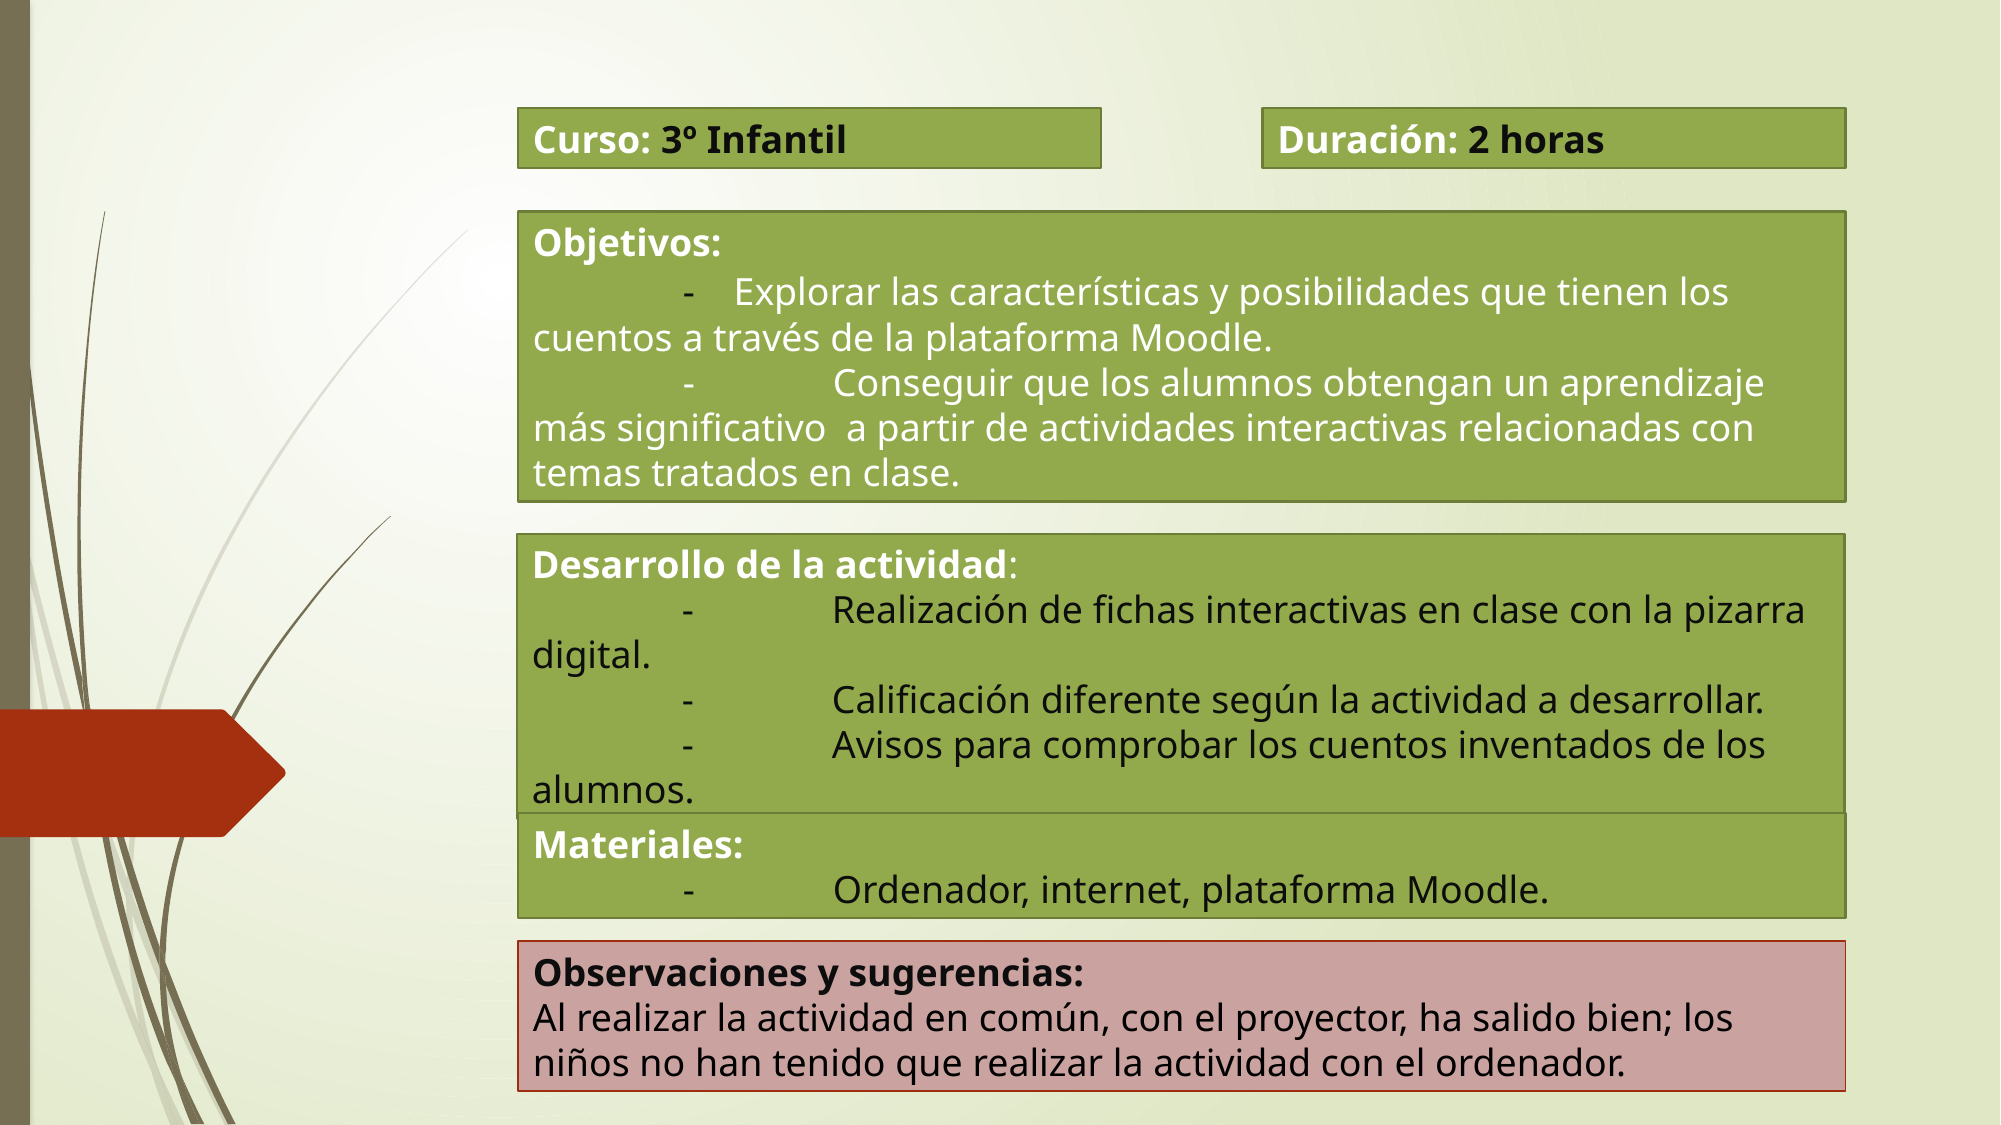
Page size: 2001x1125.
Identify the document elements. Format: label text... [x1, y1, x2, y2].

text_box Objetivos: - Explorar las características y posibilidades que tienen los cuentos a través de la plataforma Moodle. - Conseguir que los alumnos obtengan un aprendizaje más significativo a partir de actividades interactivas relacionadas con temas tratados en clase. [517, 210, 1847, 503]
text_box Duración: 2 horas [1261, 107, 1847, 169]
text_box Curso: 3º Infantil [517, 107, 1102, 169]
text_box Observaciones y sugerencias: Al realizar la actividad en común, con el proyector, ha salido bien; los niños no han tenido que realizar la actividad con el ordenador. [517, 940, 1846, 1092]
text_box Desarrollo de la actividad: - Realización de fichas interactivas en clase con la pizarra digital. - Calificación diferente según la actividad a desarrollar. - Avisos para comprobar los cuentos inventados de los alumnos. [516, 533, 1846, 820]
text_box Materiales: - Ordenador, internet, plataforma Moodle. [517, 812, 1847, 919]
